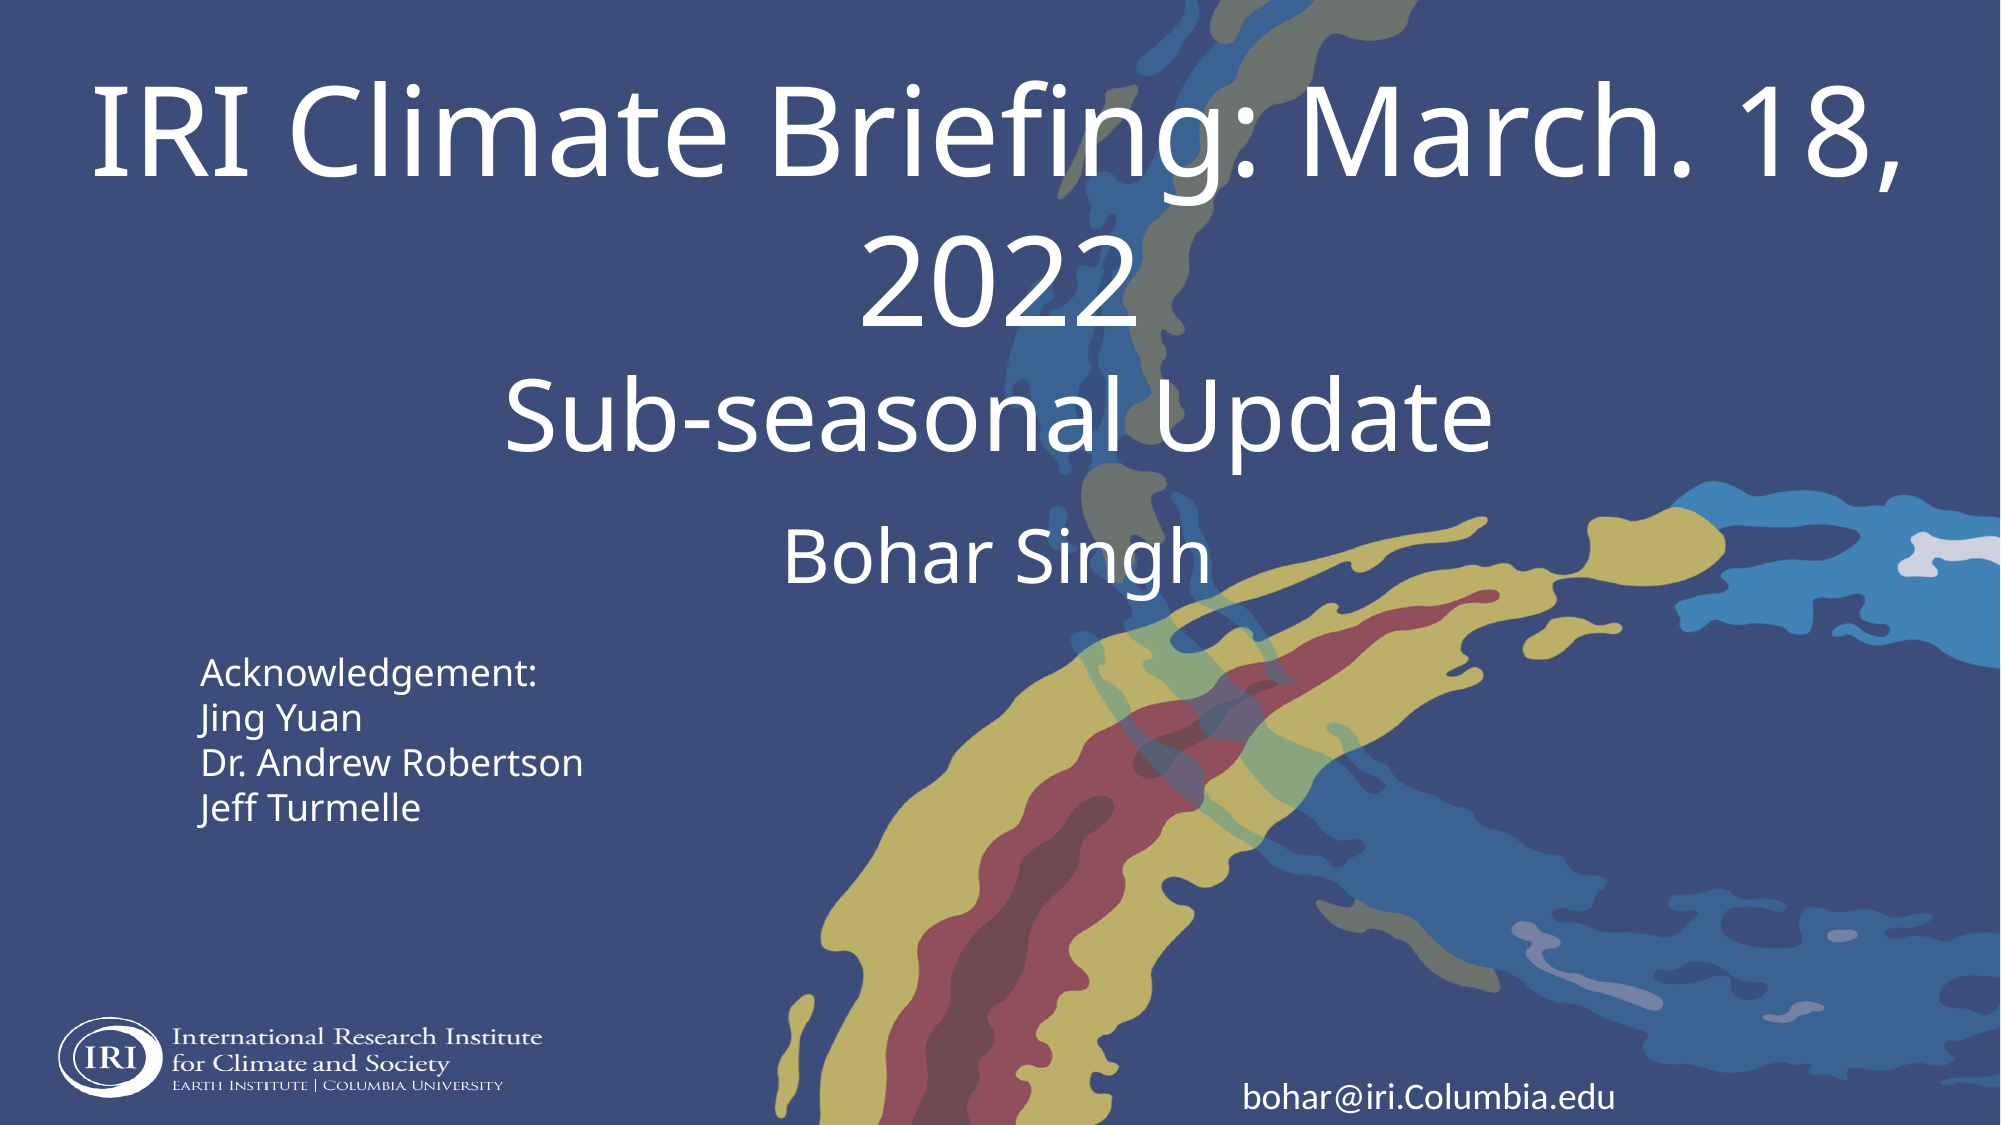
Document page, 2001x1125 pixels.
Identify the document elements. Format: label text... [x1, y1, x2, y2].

text_box bohar@iri.Columbia.edu [1227, 1064, 1632, 1125]
text_box Acknowledgement: Jing Yuan Dr. Andrew Robertson Jeff Turmelle [185, 641, 600, 836]
list Bohar Singh [766, 511, 1234, 614]
picture [0, 0, 2001, 1125]
text_box IRI Climate Briefing: March. 18, 2022 Sub-seasonal Update [56, 112, 1944, 410]
